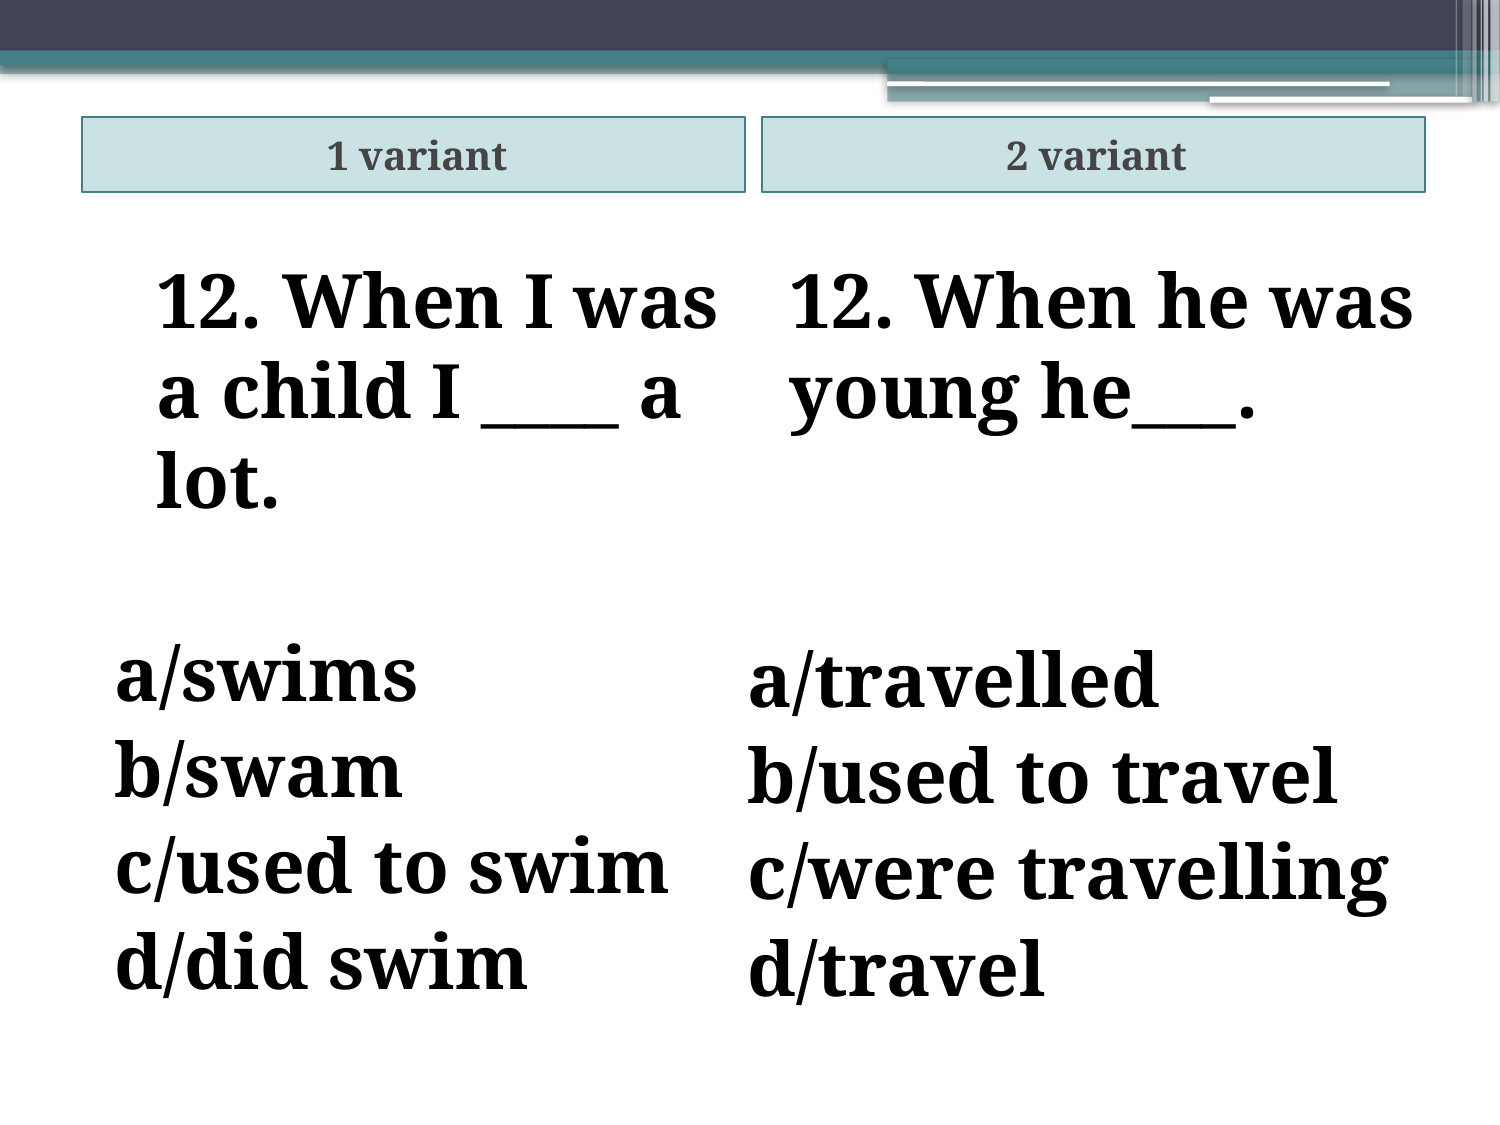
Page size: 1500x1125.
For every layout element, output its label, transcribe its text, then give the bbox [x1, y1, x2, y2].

list 12. When he was young he___. a/travelled b/used to travel c/were travelling d/travel [714, 246, 1465, 1055]
list 1 variant [81, 116, 746, 193]
list 12. When I was a child I ____ a lot. a/swims b/swam c/used to swim d/did swim [82, 246, 714, 1055]
list 2 variant [761, 116, 1426, 193]
